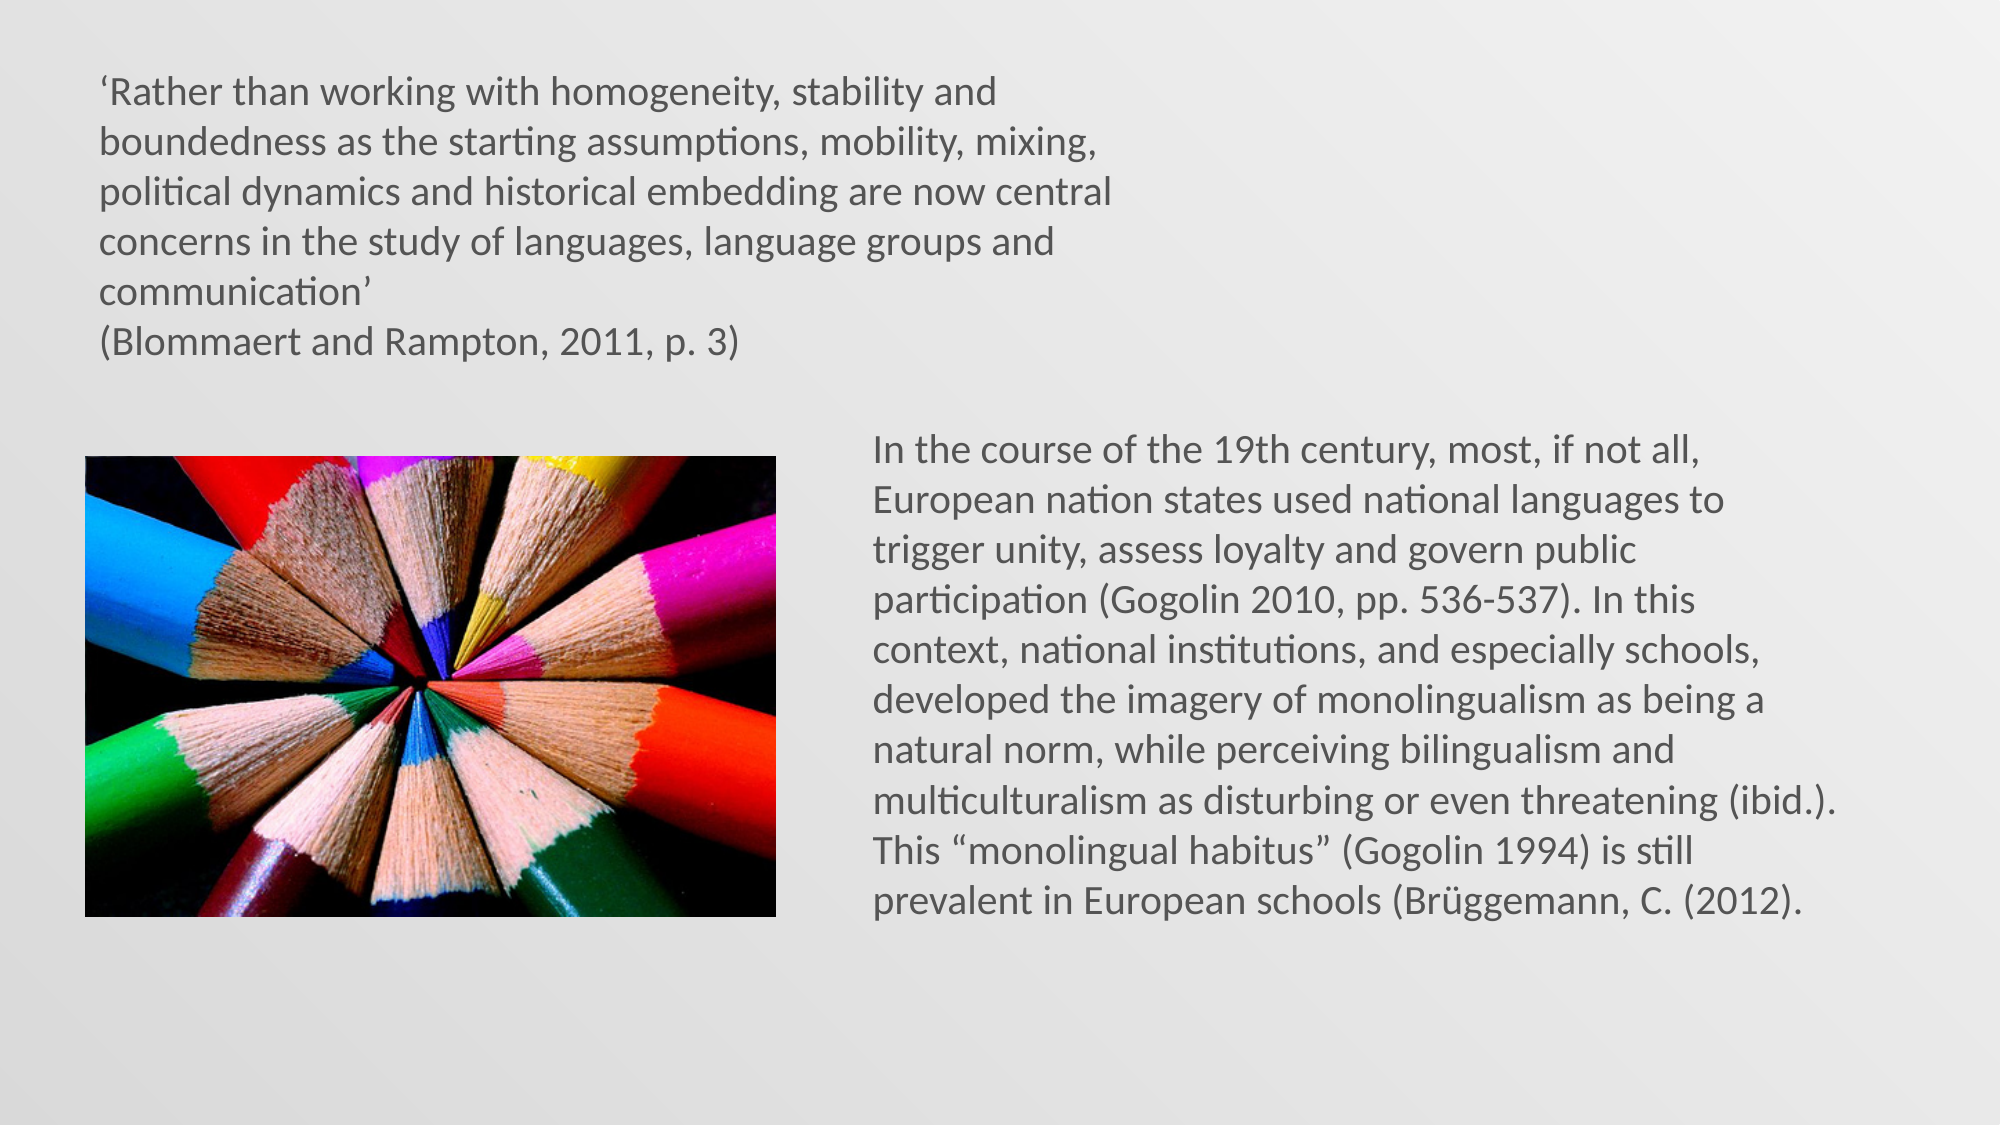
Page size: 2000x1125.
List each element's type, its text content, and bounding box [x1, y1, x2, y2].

text_box ‘Rather than working with homogeneity, stability and boundedness as the starting assumptions, mobility, mixing, political dynamics and historical embedding are now central concerns in the study of languages, language groups and communication’ (Blommaert and Rampton, 2011, p. 3) [84, 56, 1215, 371]
picture [85, 456, 776, 917]
text_box In the course of the 19th century, most, if not all, European nation states used national languages to trigger unity, assess loyalty and govern public participation (Gogolin 2010, pp. 536-537). In this context, national institutions, and especially schools, developed the imagery of monolingualism as being a natural norm, while perceiving bilingualism and multiculturalism as disturbing or even threatening (ibid.). This “monolingual habitus” (Gogolin 1994) is still prevalent in European schools (Brüggemann, C. (2012). [858, 414, 1858, 980]
